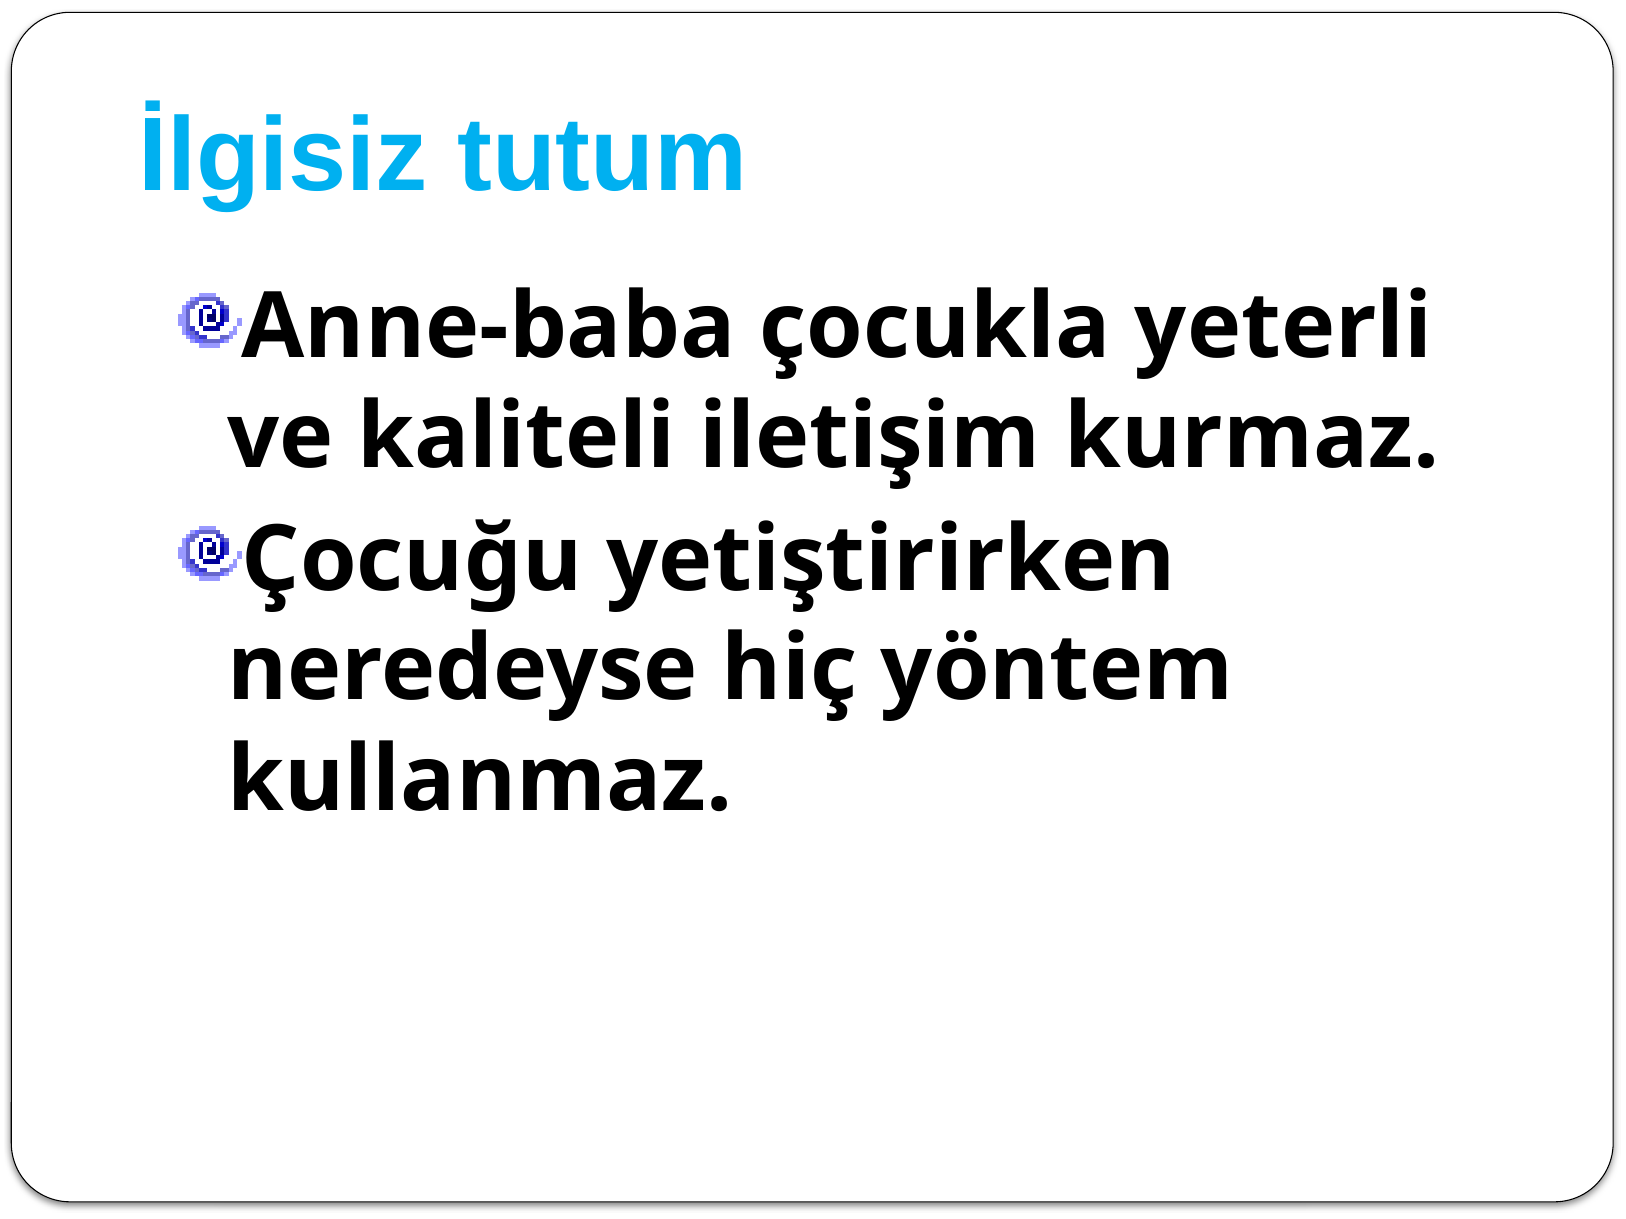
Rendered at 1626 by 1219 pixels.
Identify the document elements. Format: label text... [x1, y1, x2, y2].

picture [178, 293, 242, 348]
picture [178, 526, 242, 581]
list Anne-baba çocukla yeterli ve kaliteli iletişim kurmaz. Çocuğu yetiştirirken neredeyse hiç yöntem kullanmaz. [162, 257, 1544, 1070]
title İlgisiz tutum [121, 77, 1504, 228]
